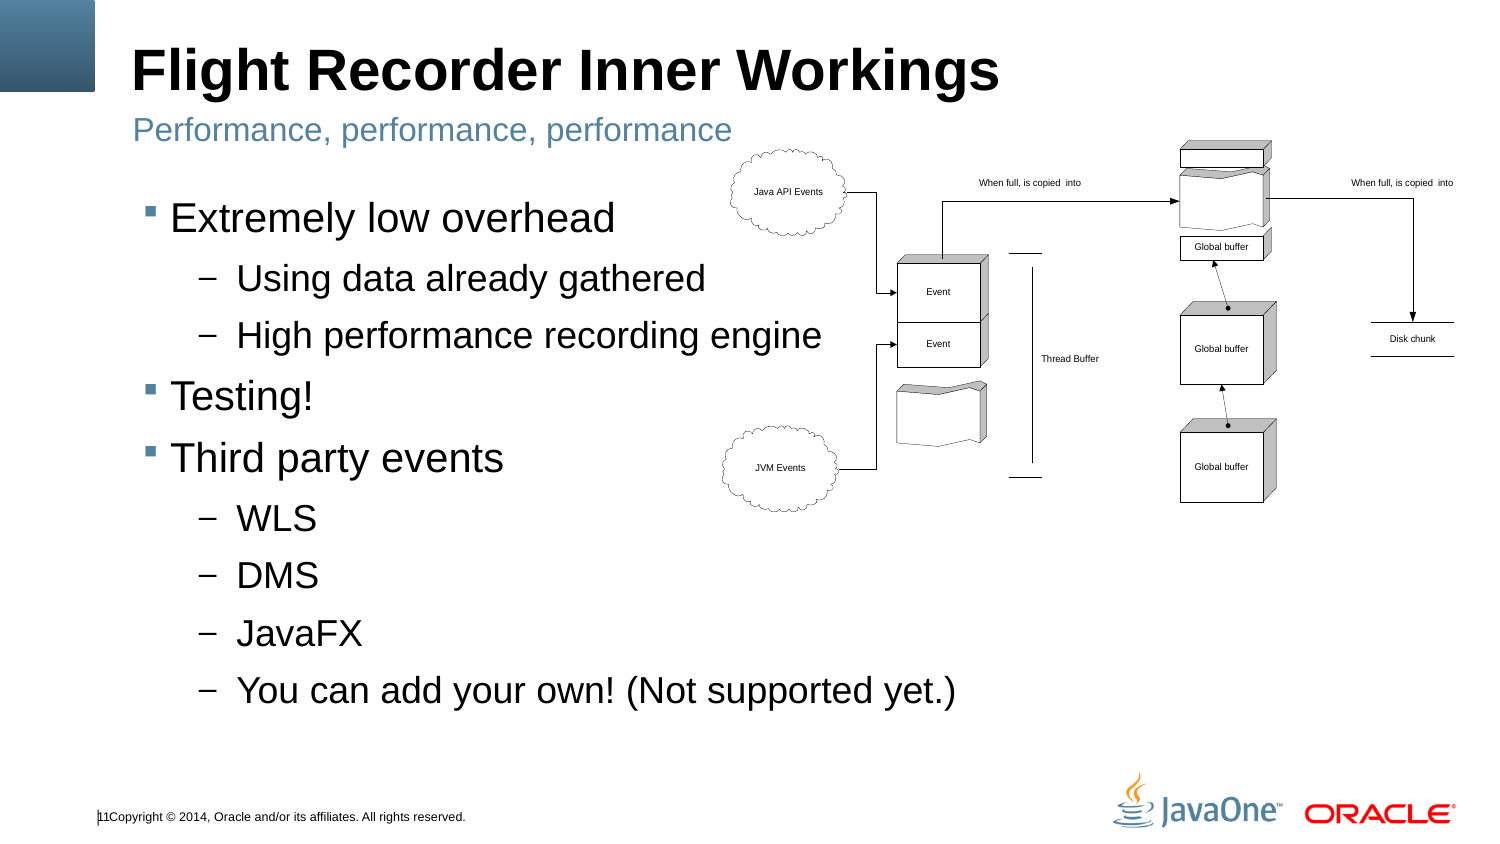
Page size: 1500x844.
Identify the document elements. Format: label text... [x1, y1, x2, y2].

title Flight Recorder Inner Workings [131, 40, 1482, 107]
list Extremely low overhead Using data already gathered High performance recording engine Testing! Third party events WLS DMS JavaFX You can add your own! (Not supported yet.) [132, 190, 1431, 732]
picture [1095, 754, 1469, 844]
list Performance, performance, performance [132, 108, 1468, 161]
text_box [720, 138, 1458, 514]
